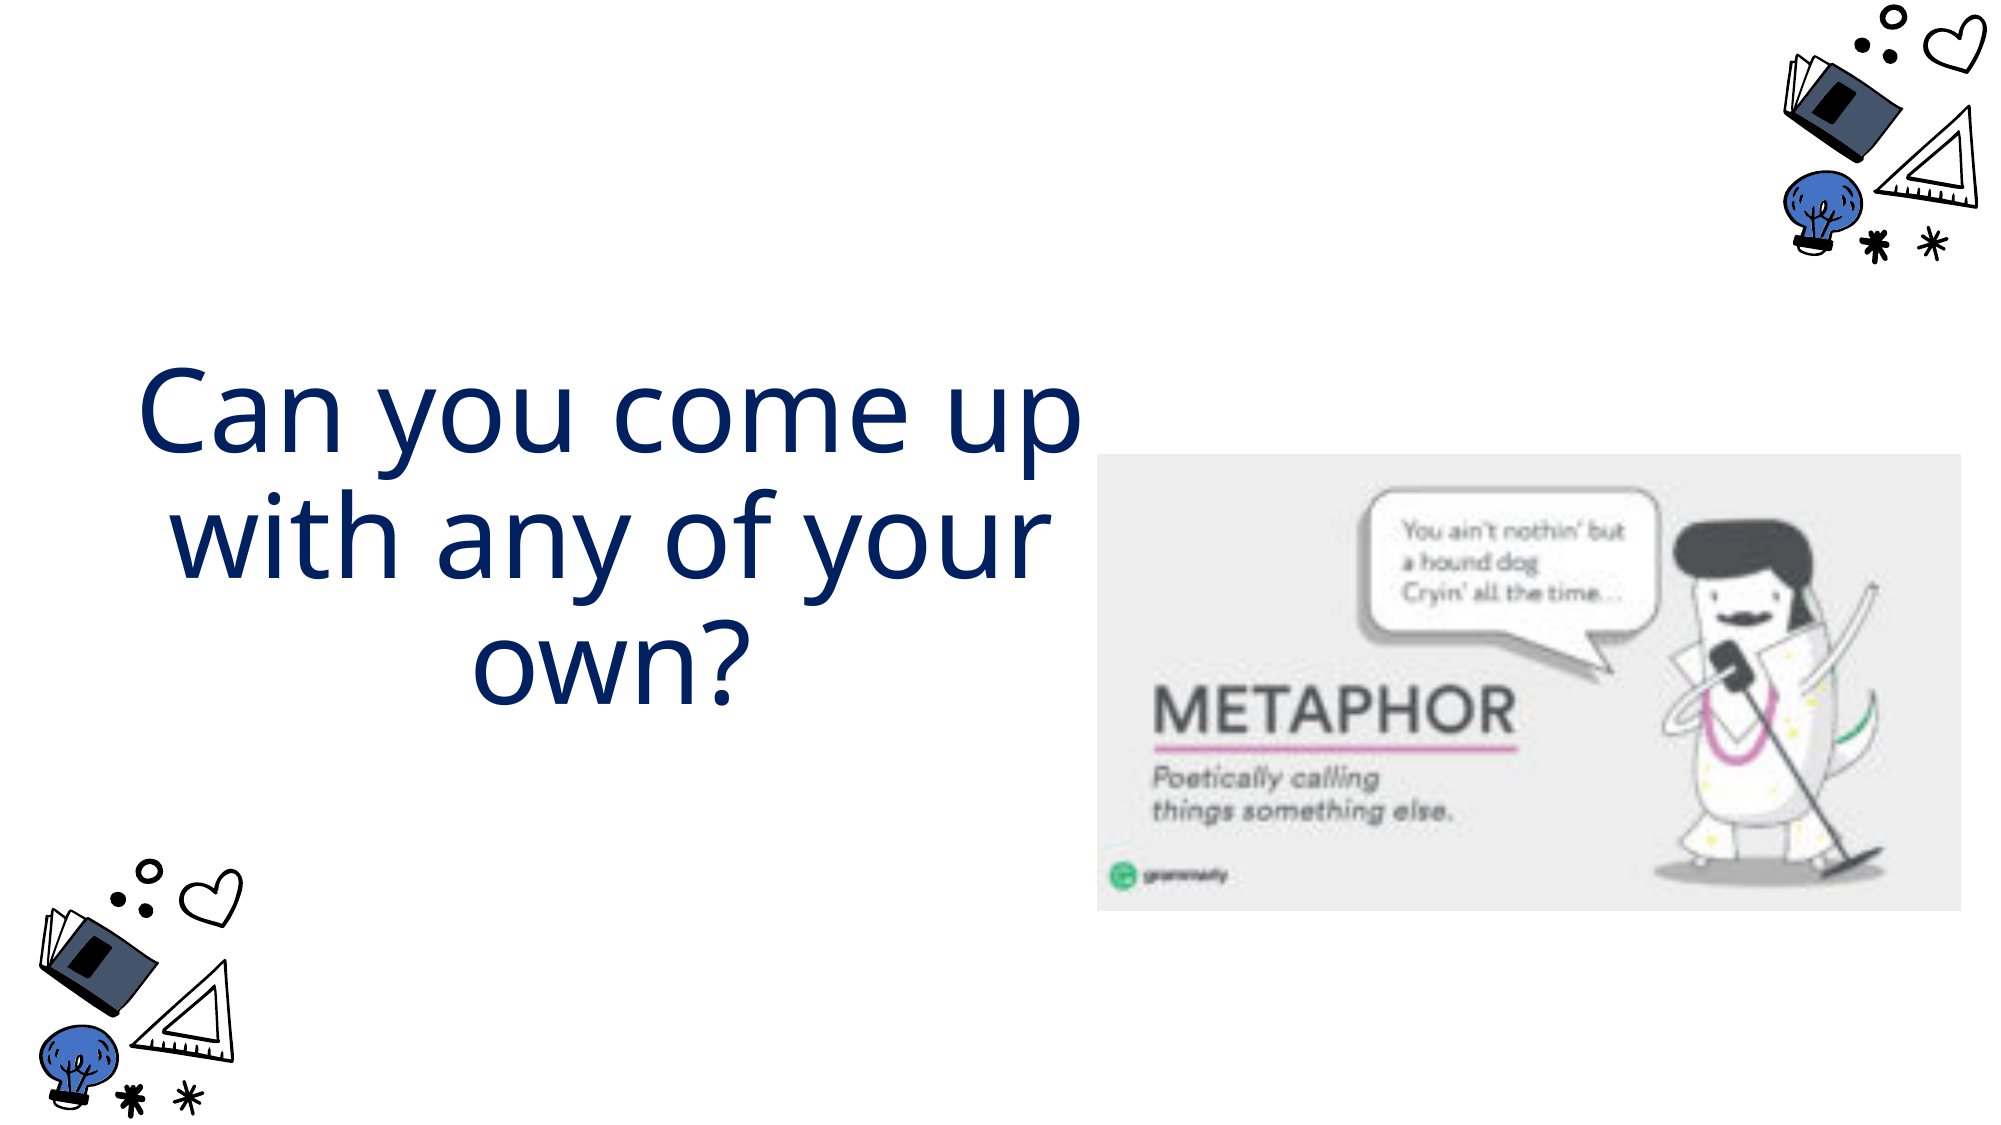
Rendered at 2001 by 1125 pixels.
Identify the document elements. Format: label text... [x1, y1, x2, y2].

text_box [1783, 170, 1865, 256]
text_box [107, 858, 166, 919]
picture [1096, 454, 1961, 911]
text_box [1916, 225, 1949, 262]
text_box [1851, 4, 1910, 64]
text_box [1923, 14, 1987, 74]
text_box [38, 1024, 121, 1111]
text_box [179, 868, 243, 929]
text_box [121, 1083, 146, 1119]
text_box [38, 907, 160, 1018]
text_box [1879, 99, 1986, 202]
title Can you come up with any of your own? [12, 544, 1096, 745]
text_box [135, 953, 242, 1056]
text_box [1783, 53, 1904, 164]
text_box [1865, 229, 1890, 265]
text_box [172, 1080, 205, 1116]
